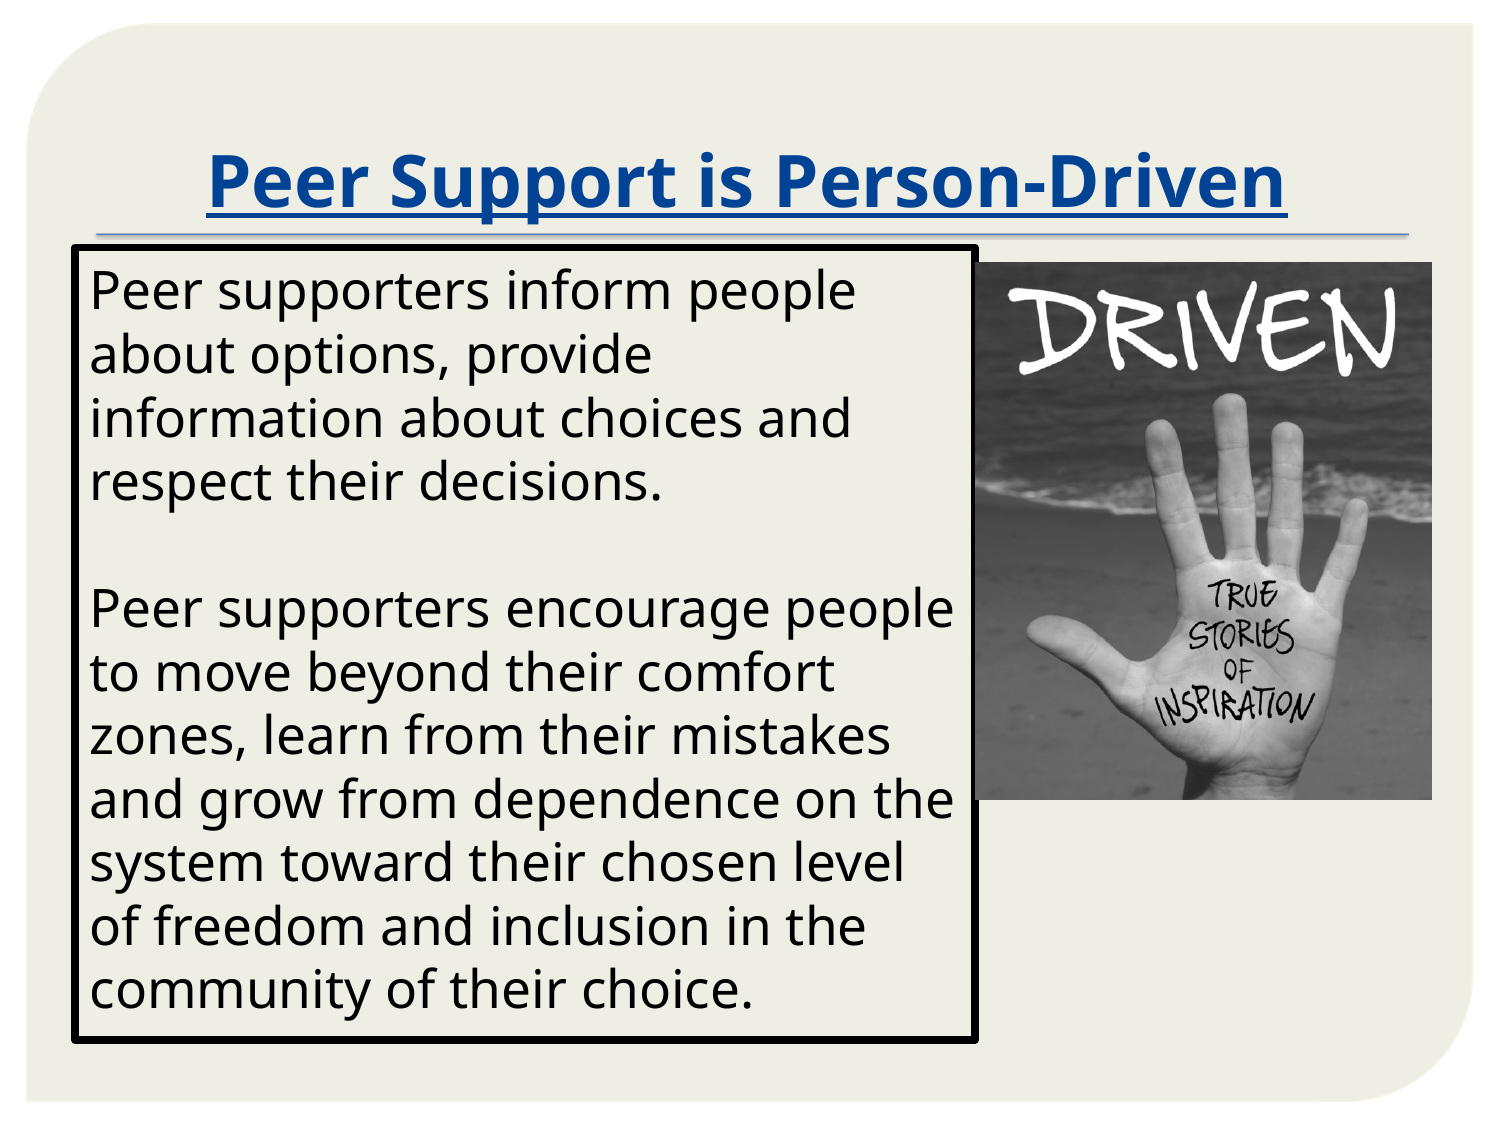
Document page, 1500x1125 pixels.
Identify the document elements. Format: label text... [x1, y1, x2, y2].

title Peer Support is Person-Driven [24, 41, 1463, 230]
list Peer supporters inform people about options, provide information about choices and respect their decisions. Peer supporters encourage people to move beyond their comfort zones, learn from their mistakes and grow from dependence on the system toward their chosen level of freedom and inclusion in the community of their choice. [75, 247, 975, 1040]
picture [974, 262, 1432, 801]
